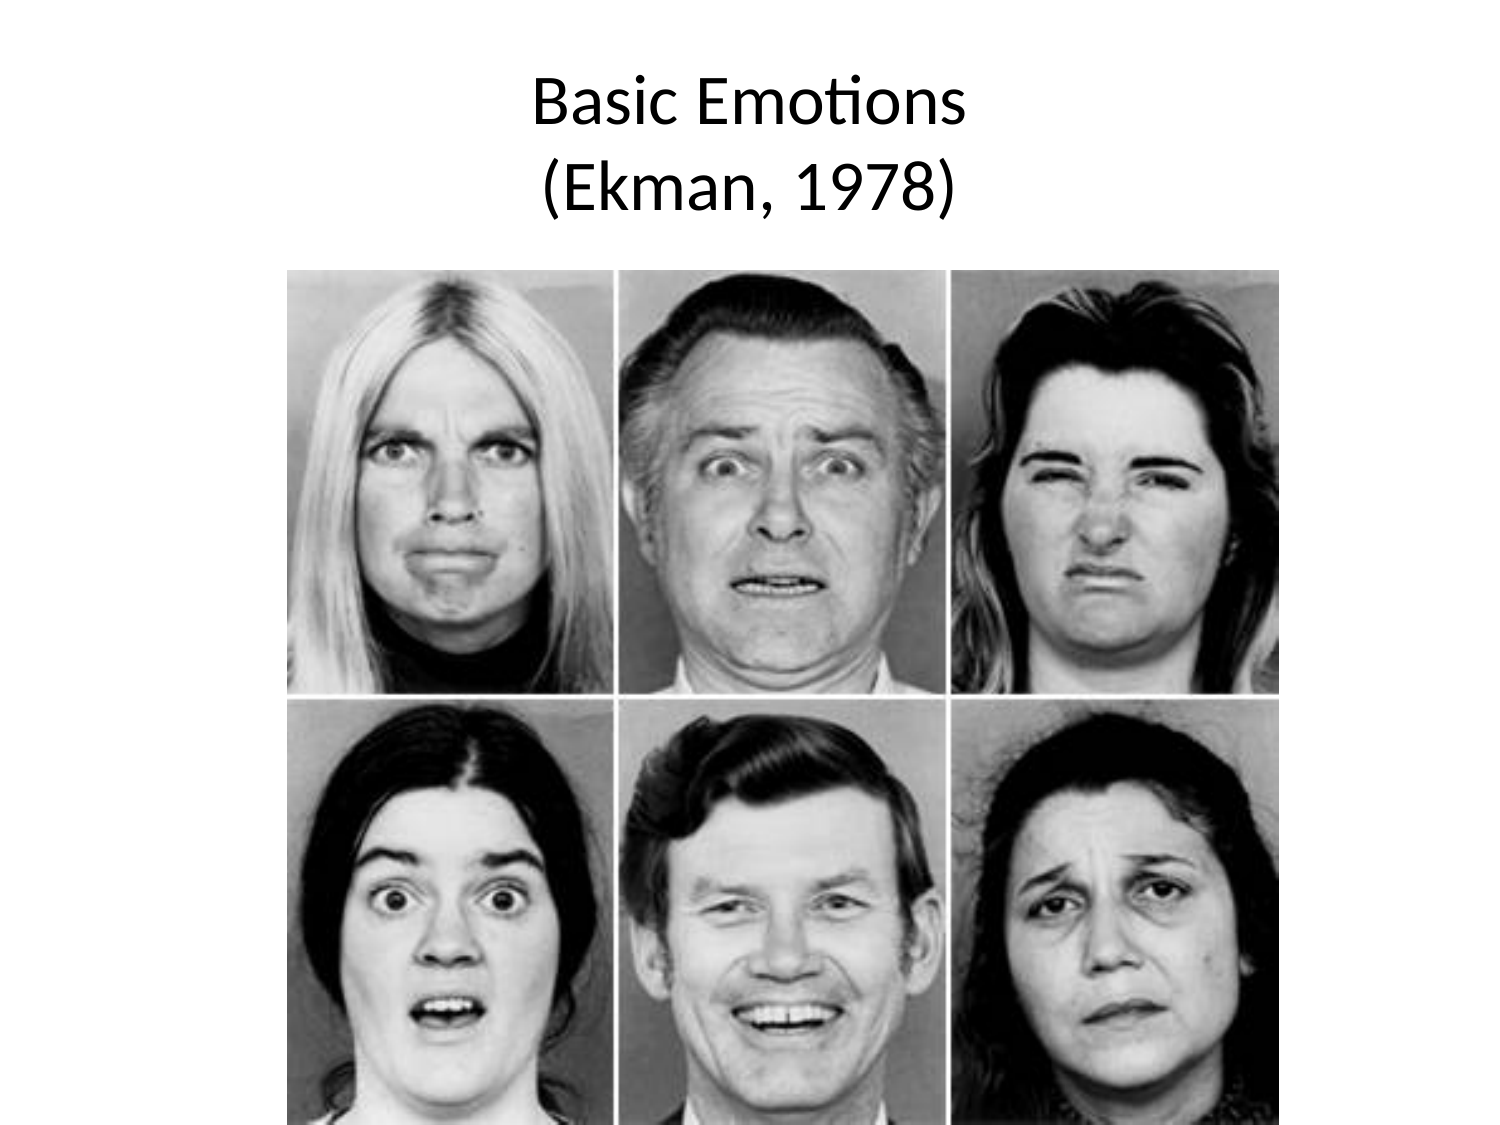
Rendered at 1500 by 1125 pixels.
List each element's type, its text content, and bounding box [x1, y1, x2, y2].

picture [287, 269, 1279, 1125]
title Basic Emotions (Ekman, 1978) [75, 45, 1425, 233]
